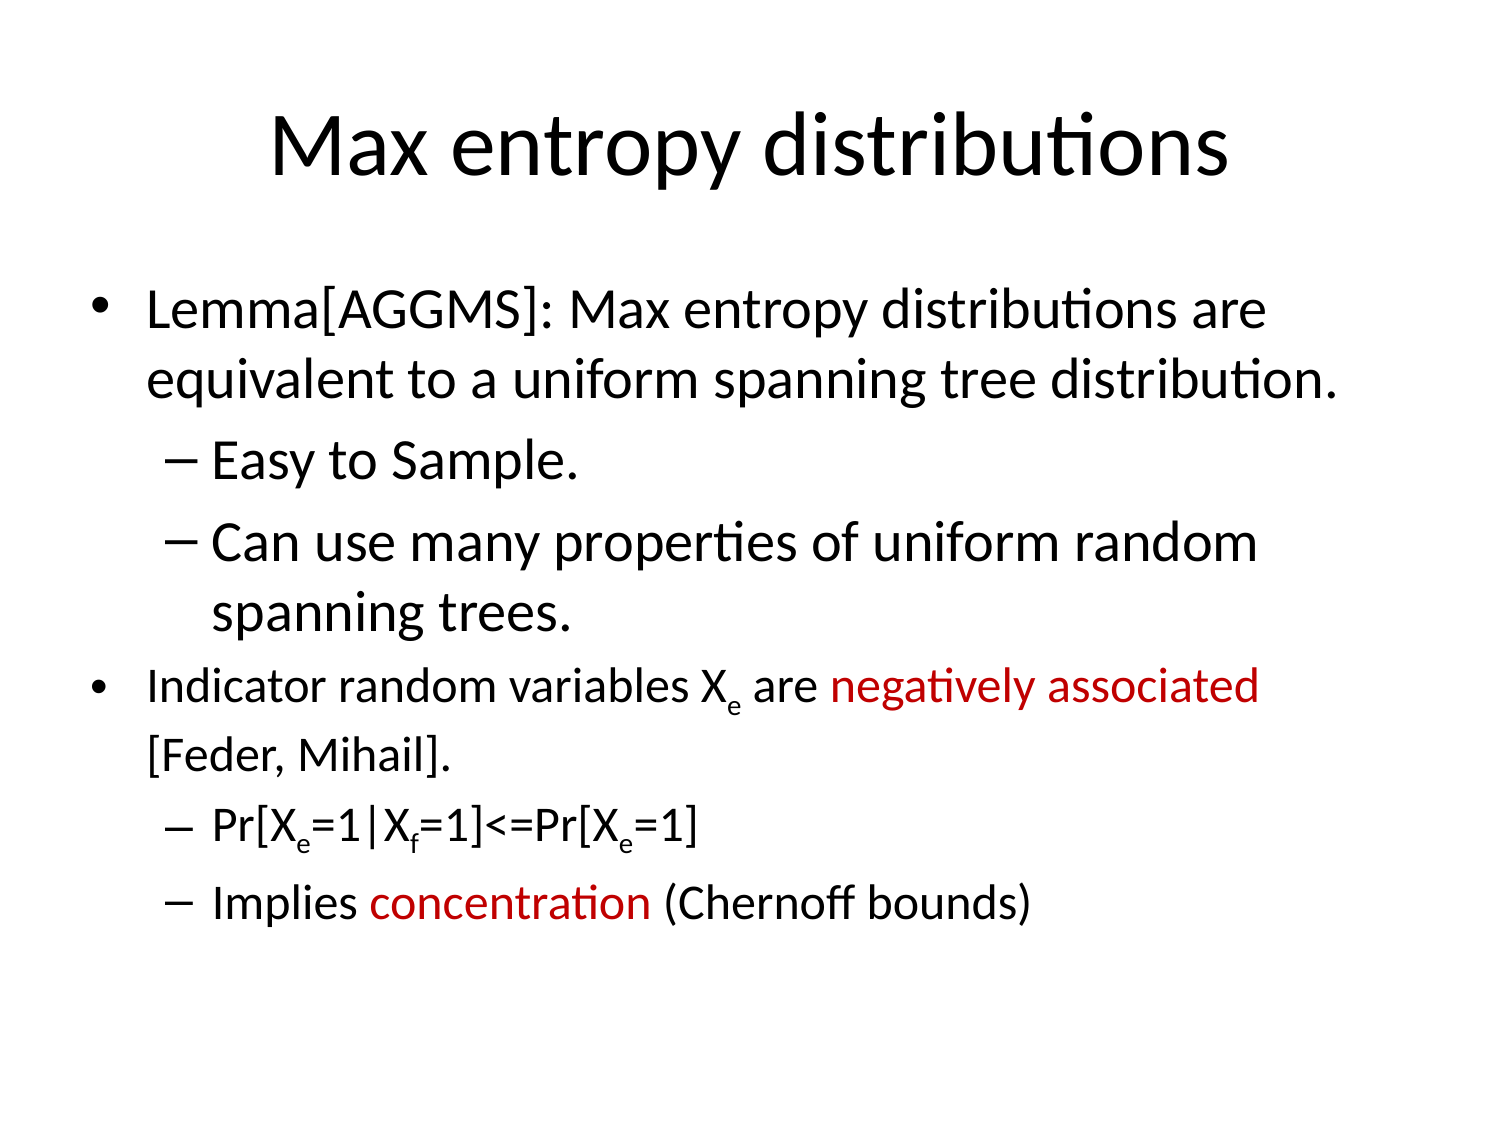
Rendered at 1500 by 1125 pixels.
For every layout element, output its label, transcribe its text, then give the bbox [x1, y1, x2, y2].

list Lemma[AGGMS]: Max entropy distributions are equivalent to a uniform spanning tree distribution. Easy to Sample. Can use many properties of uniform random spanning trees. Indicator random variables Xe are negatively associated [Feder, Mihail]. Pr[Xe=1|Xf=1]<=Pr[Xe=1] Implies concentration (Chernoff bounds) [75, 262, 1425, 1005]
title Max entropy distributions [75, 45, 1425, 233]
